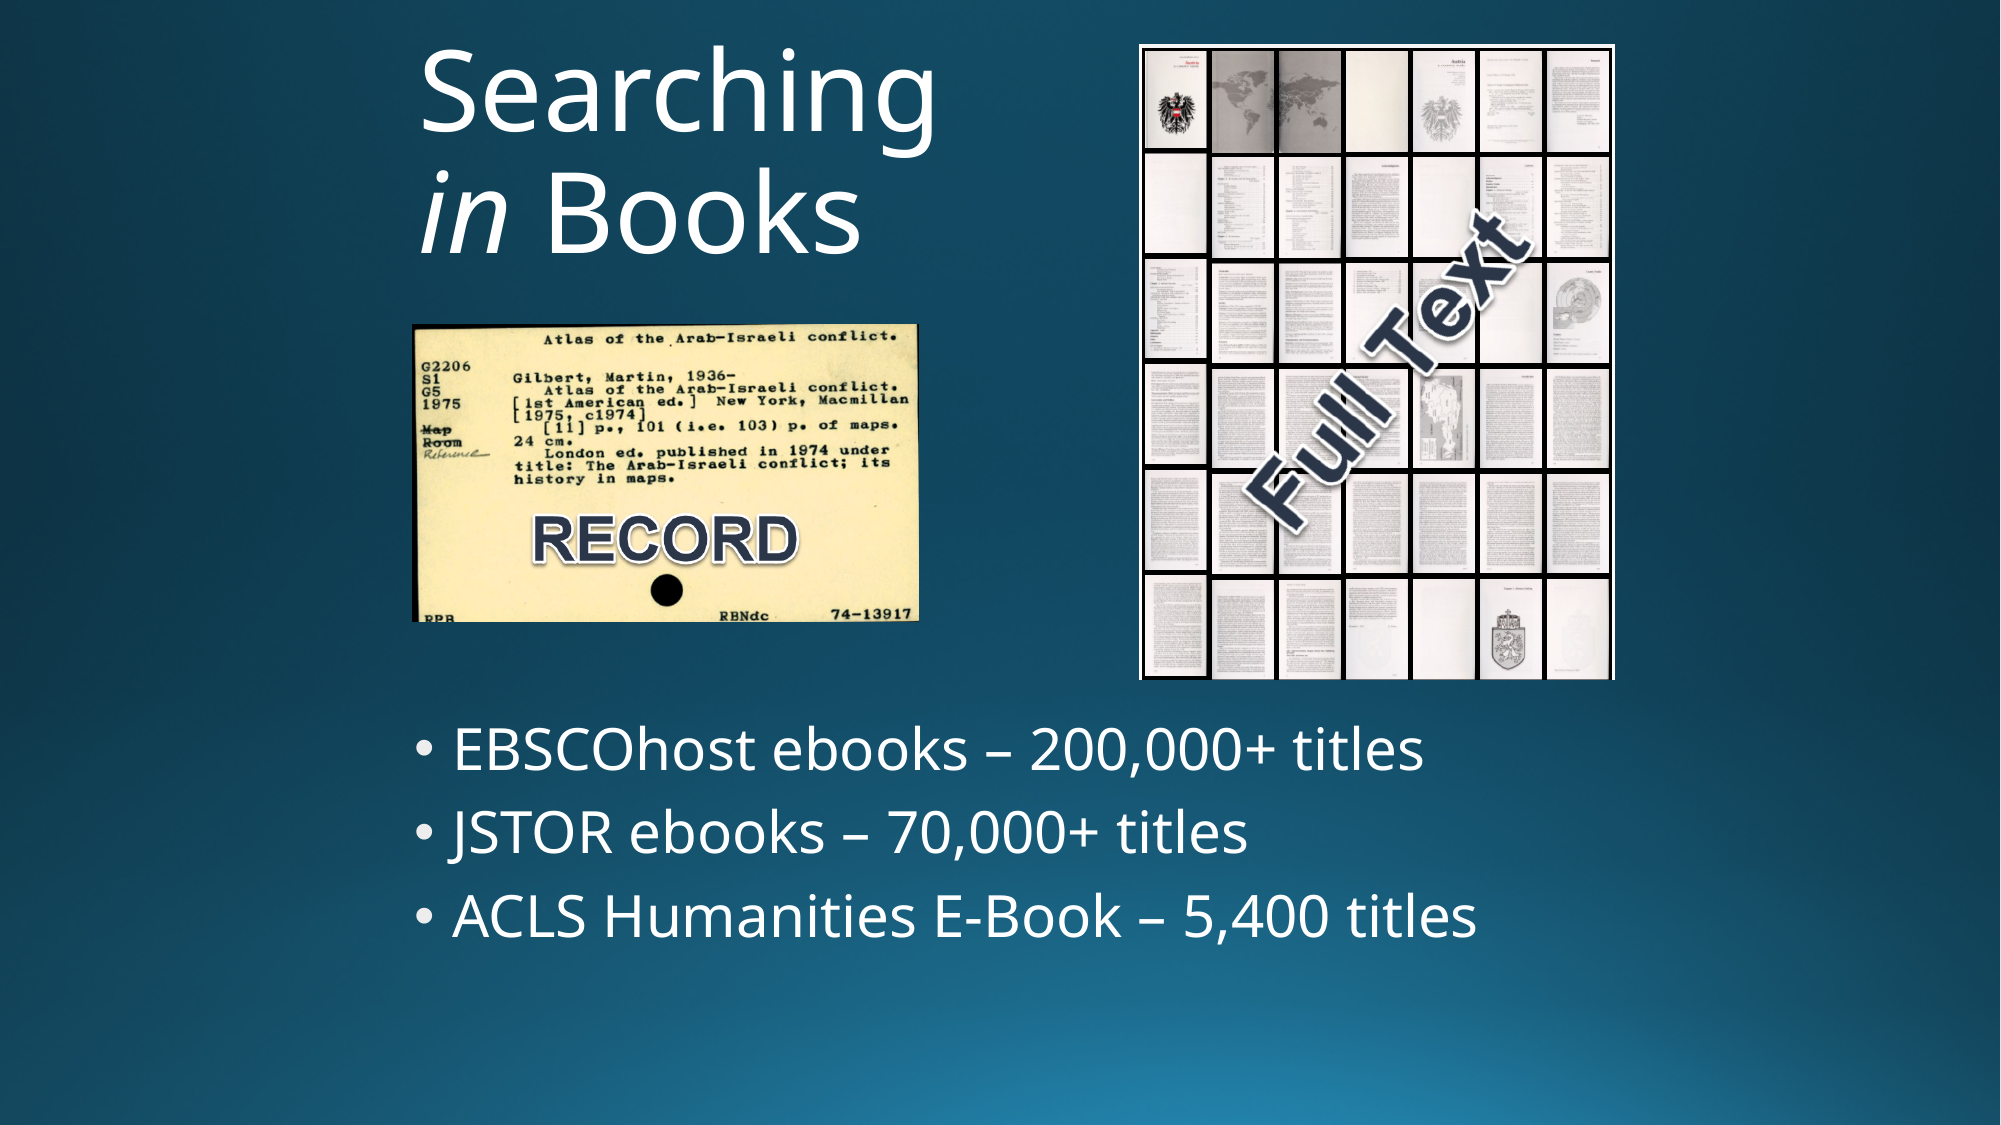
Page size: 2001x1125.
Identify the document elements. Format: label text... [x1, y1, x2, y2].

title Searching in Books [403, 62, 1028, 250]
picture [0, 0, 2001, 1125]
list EBSCOhost ebooks – 200,000+ titles JSTOR ebooks – 70,000+ titles ACLS Humanities E-Book – 5,400 titles [399, 712, 1675, 1088]
